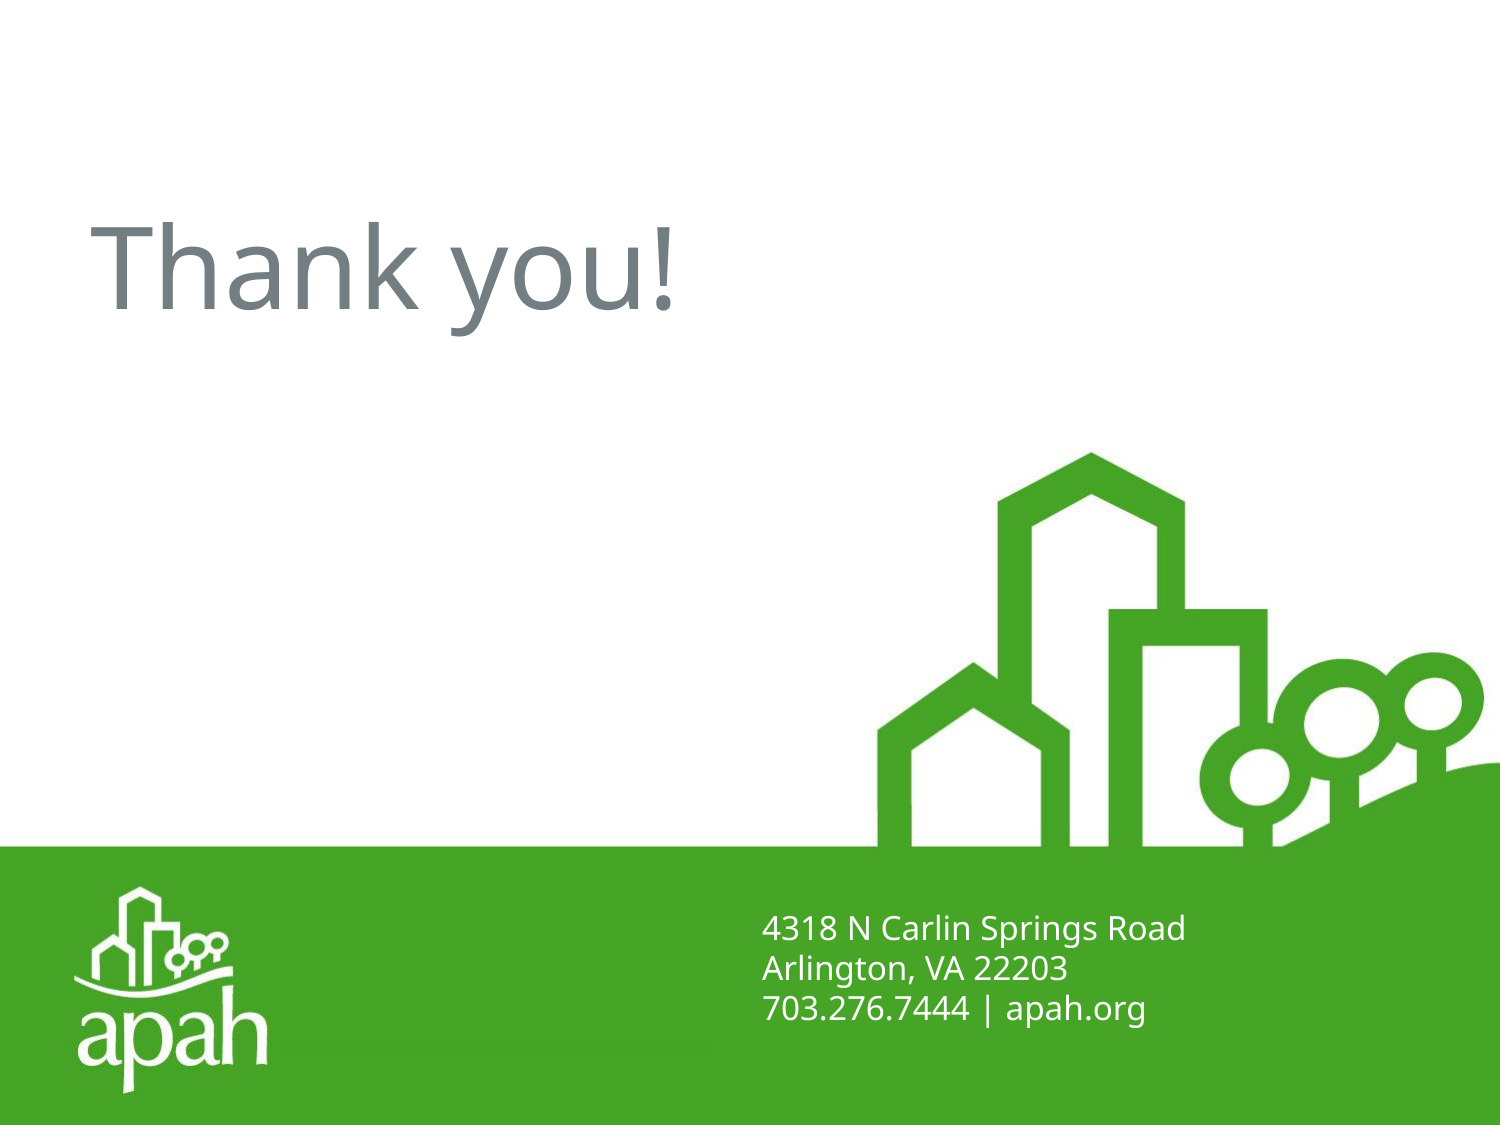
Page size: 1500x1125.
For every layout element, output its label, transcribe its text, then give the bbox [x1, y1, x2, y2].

text_box 4318 N Carlin Springs Road Arlington, VA 22203 703.276.7444 | apah.org [747, 899, 1360, 1035]
picture [0, 0, 1500, 1125]
text_box Thank you! [74, 187, 1288, 633]
